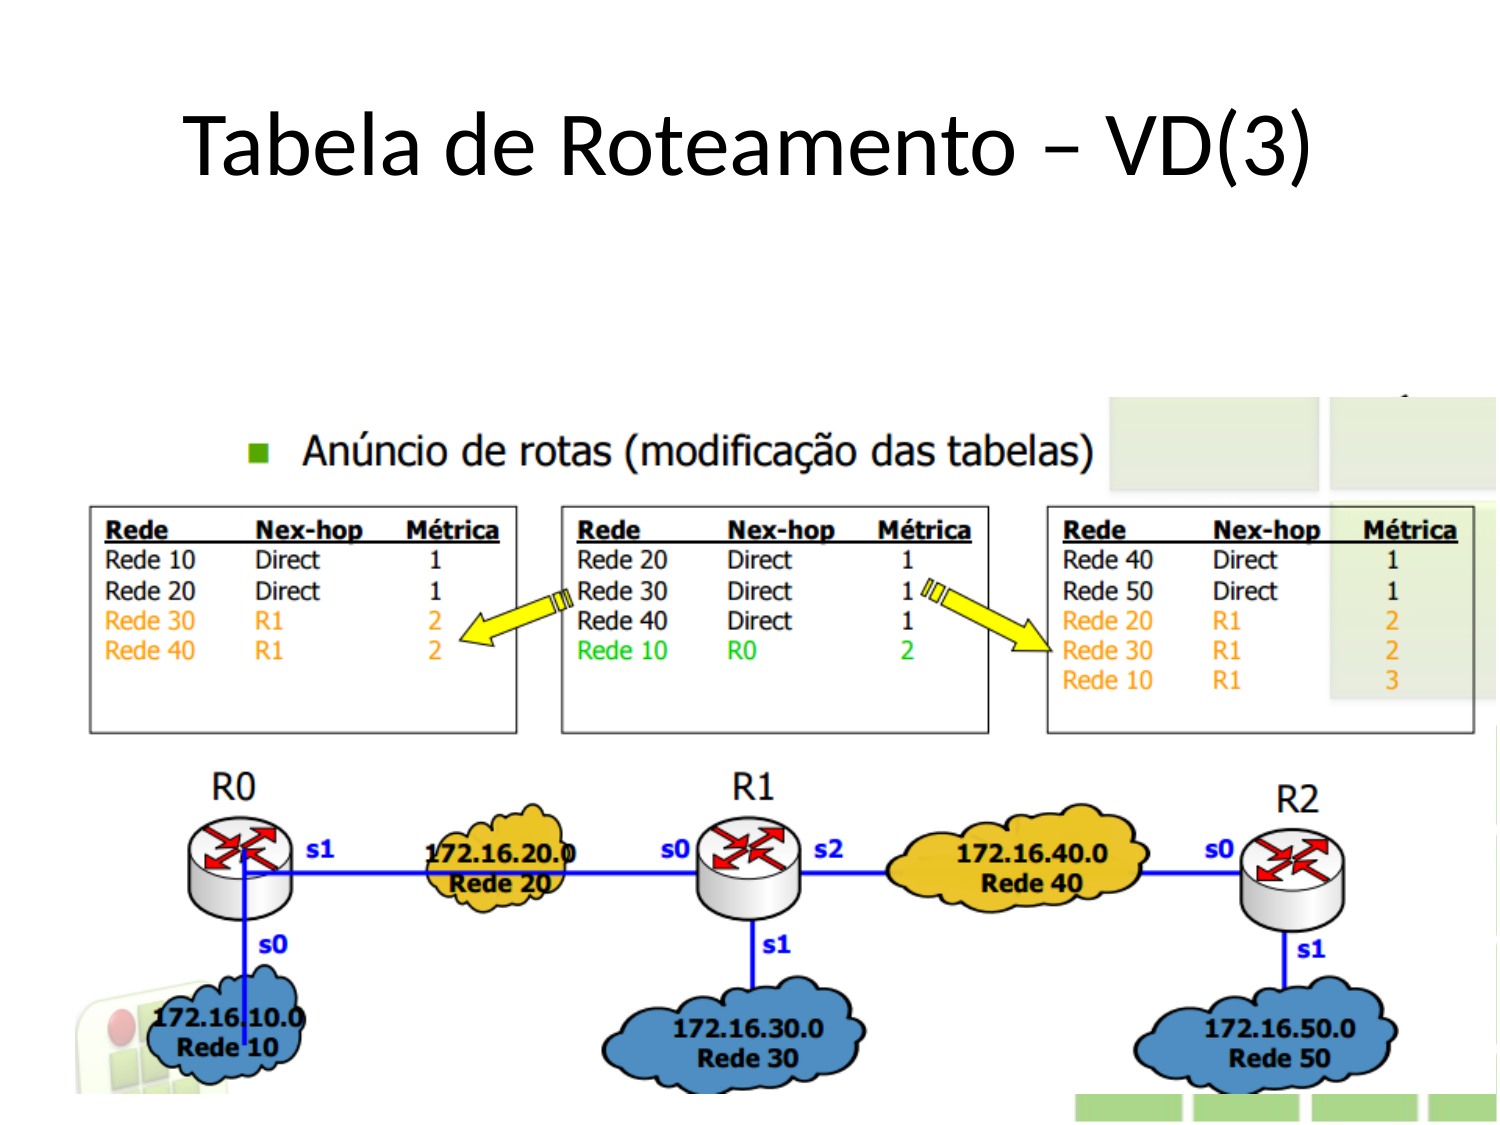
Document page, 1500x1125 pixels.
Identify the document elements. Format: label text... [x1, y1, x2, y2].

title Tabela de Roteamento – VD(3) [75, 45, 1425, 233]
picture [74, 385, 1500, 1125]
